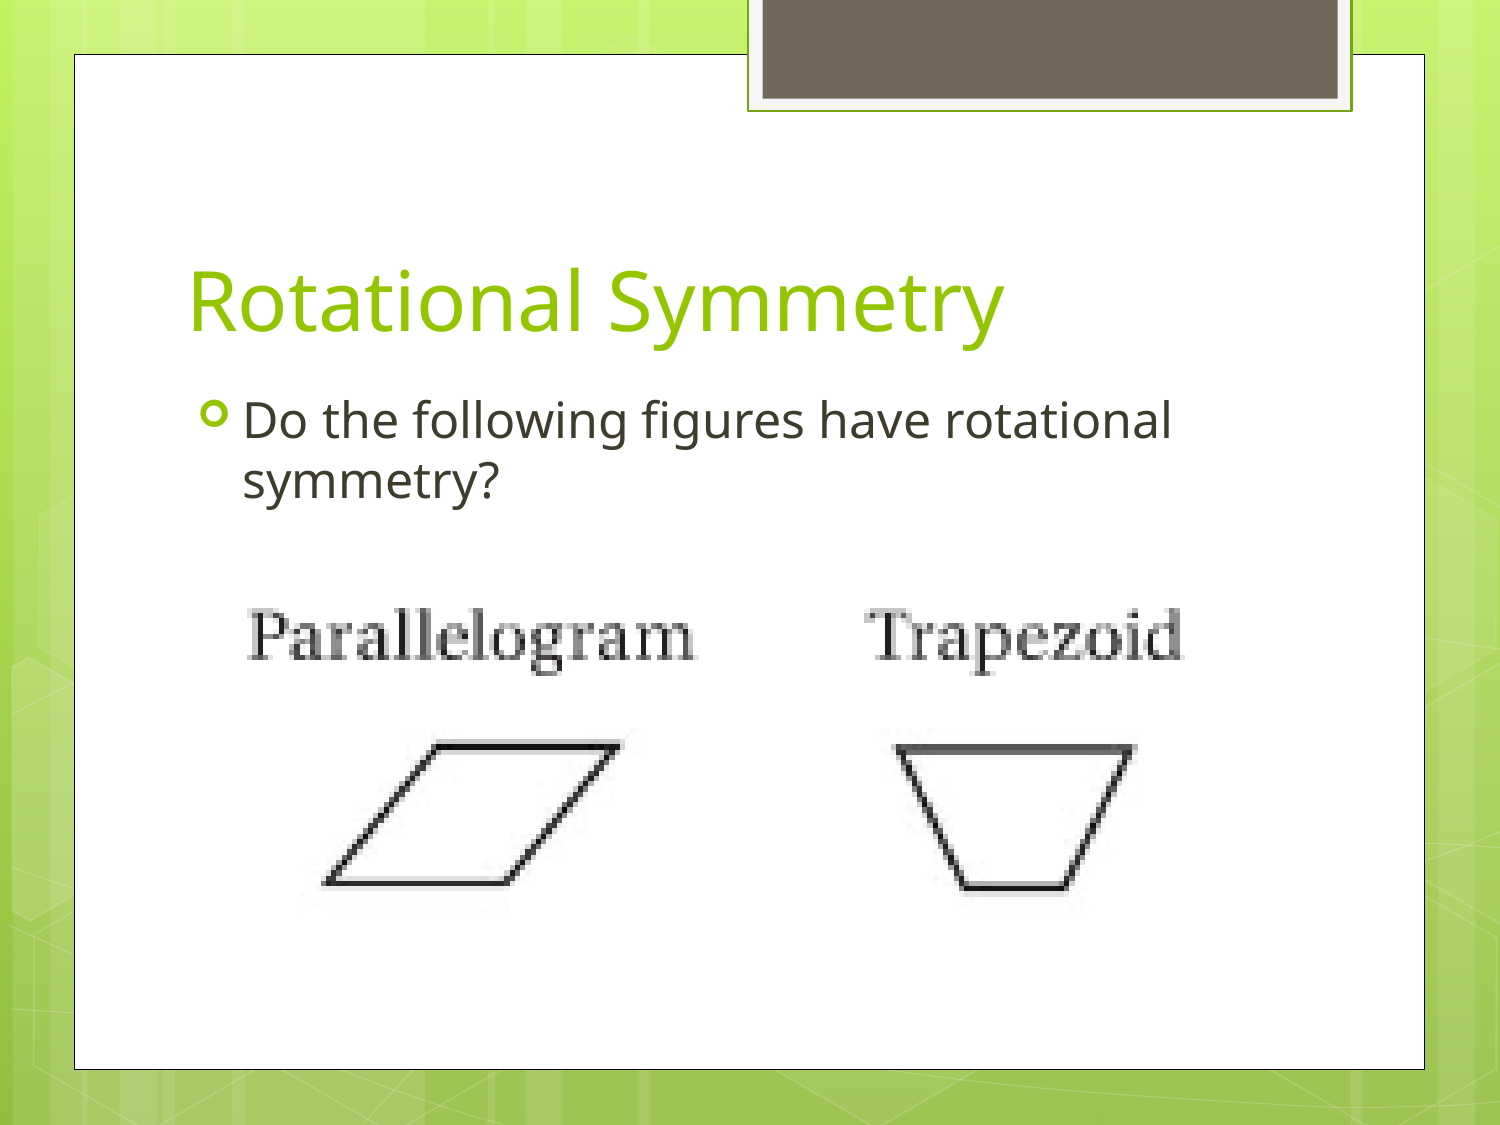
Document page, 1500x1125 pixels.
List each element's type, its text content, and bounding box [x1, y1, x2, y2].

picture [237, 587, 720, 913]
title Rotational Symmetry [171, 168, 1324, 357]
picture [849, 587, 1197, 913]
list Do the following figures have rotational symmetry? [171, 381, 1283, 957]
